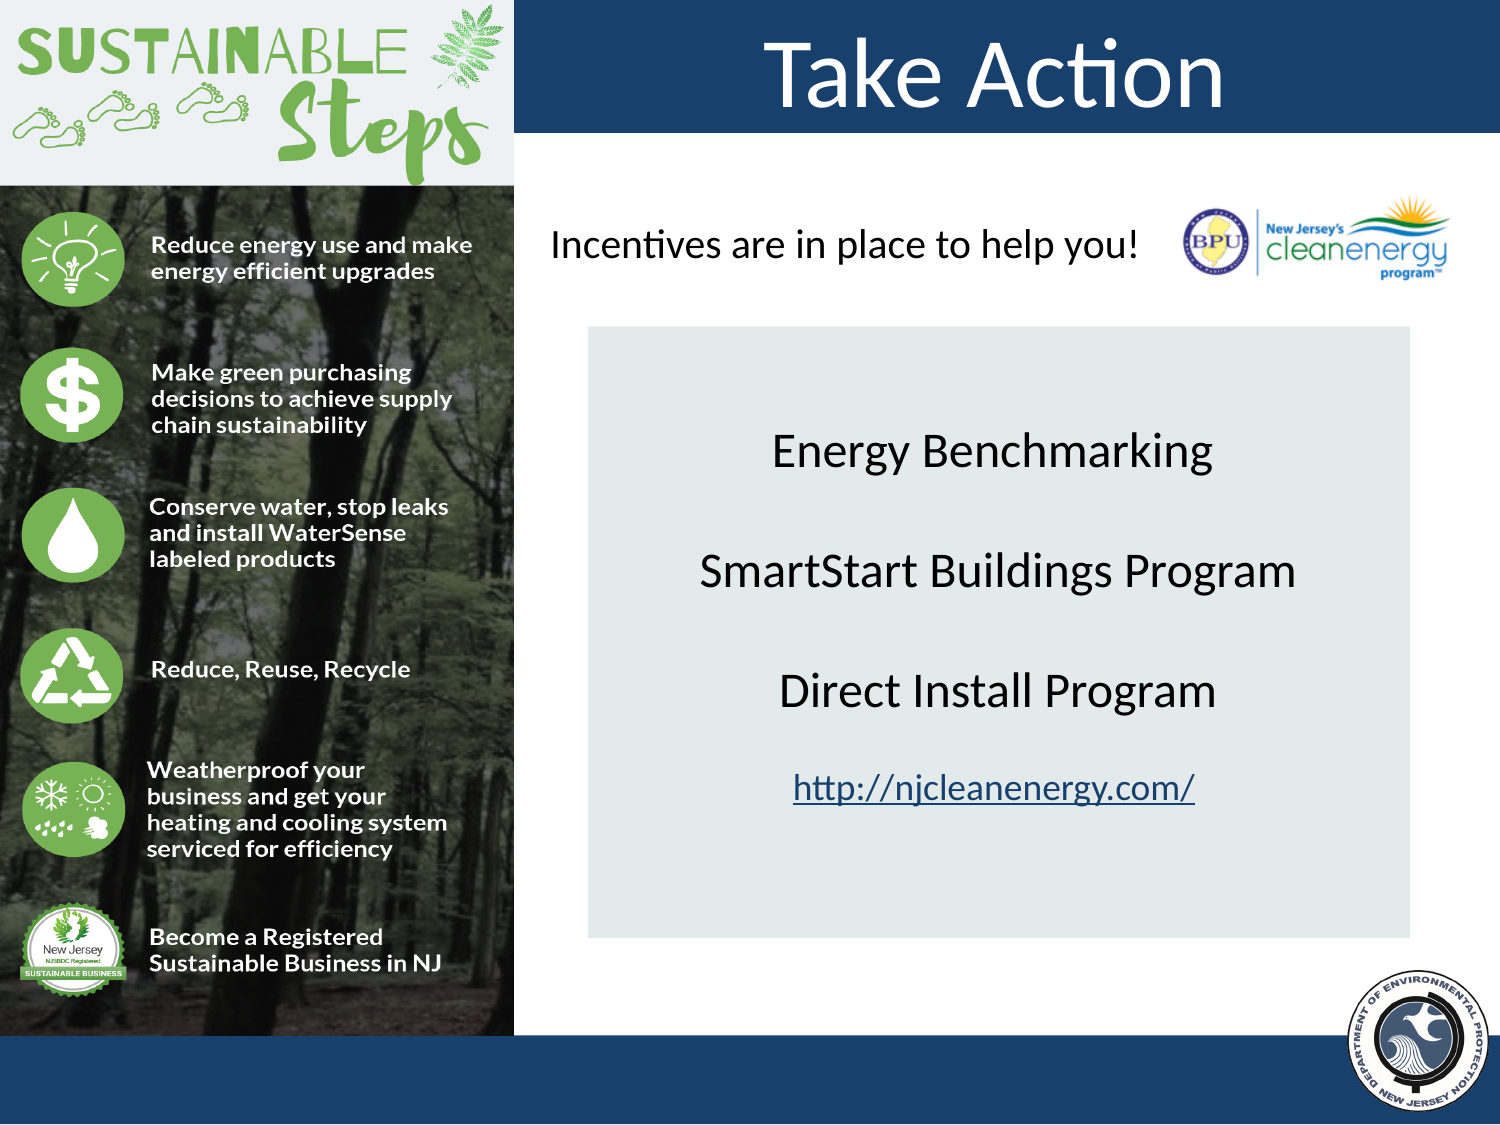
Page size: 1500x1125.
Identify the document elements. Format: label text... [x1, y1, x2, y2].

text_box [514, 0, 742, 134]
text_box Energy Benchmarking SmartStart Buildings Program Direct Install Program http://njcleanenergy.com/ [673, 350, 1323, 861]
text_box Incentives are in place to help you! [514, 209, 1177, 275]
picture [1177, 186, 1455, 296]
text_box Take Action [742, 0, 1271, 136]
picture [0, 0, 514, 1036]
text_box [588, 326, 1411, 939]
picture [1347, 970, 1489, 1112]
text_box [1271, 0, 1500, 134]
